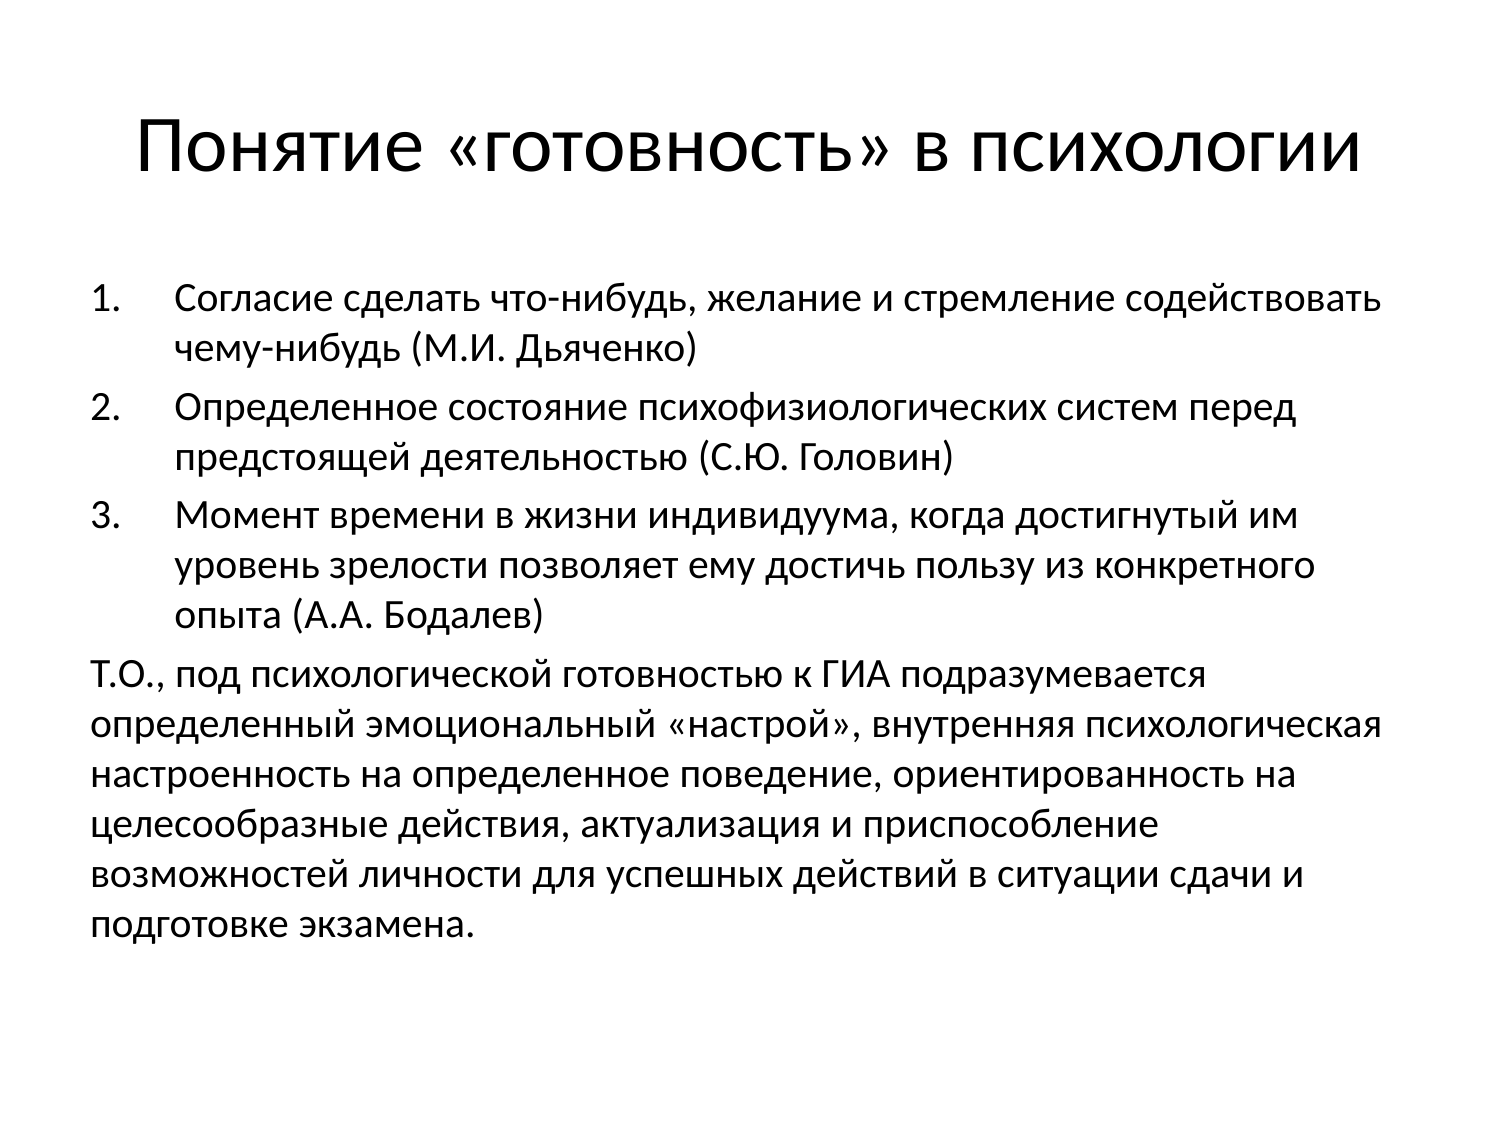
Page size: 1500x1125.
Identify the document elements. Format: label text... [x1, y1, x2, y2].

title Понятие «готовность» в психологии [75, 45, 1425, 233]
list Согласие сделать что-нибудь, желание и стремление содействовать чему-нибудь (М.И. Дьяченко) Определенное состояние психофизиологических систем перед предстоящей деятельностью (С.Ю. Головин) Момент времени в жизни индивидуума, когда достигнутый им уровень зрелости позволяет ему достичь пользу из конкретного опыта (А.А. Бодалев) Т.О., под психологической готовностью к ГИА подразумевается определенный эмоциональный «настрой», внутренняя психологическая настроенность на определенное поведение, ориентированность на целесообразные действия, актуализация и приспособление возможностей личности для успешных действий в ситуации сдачи и подготовке экзамена. [75, 262, 1425, 1005]
